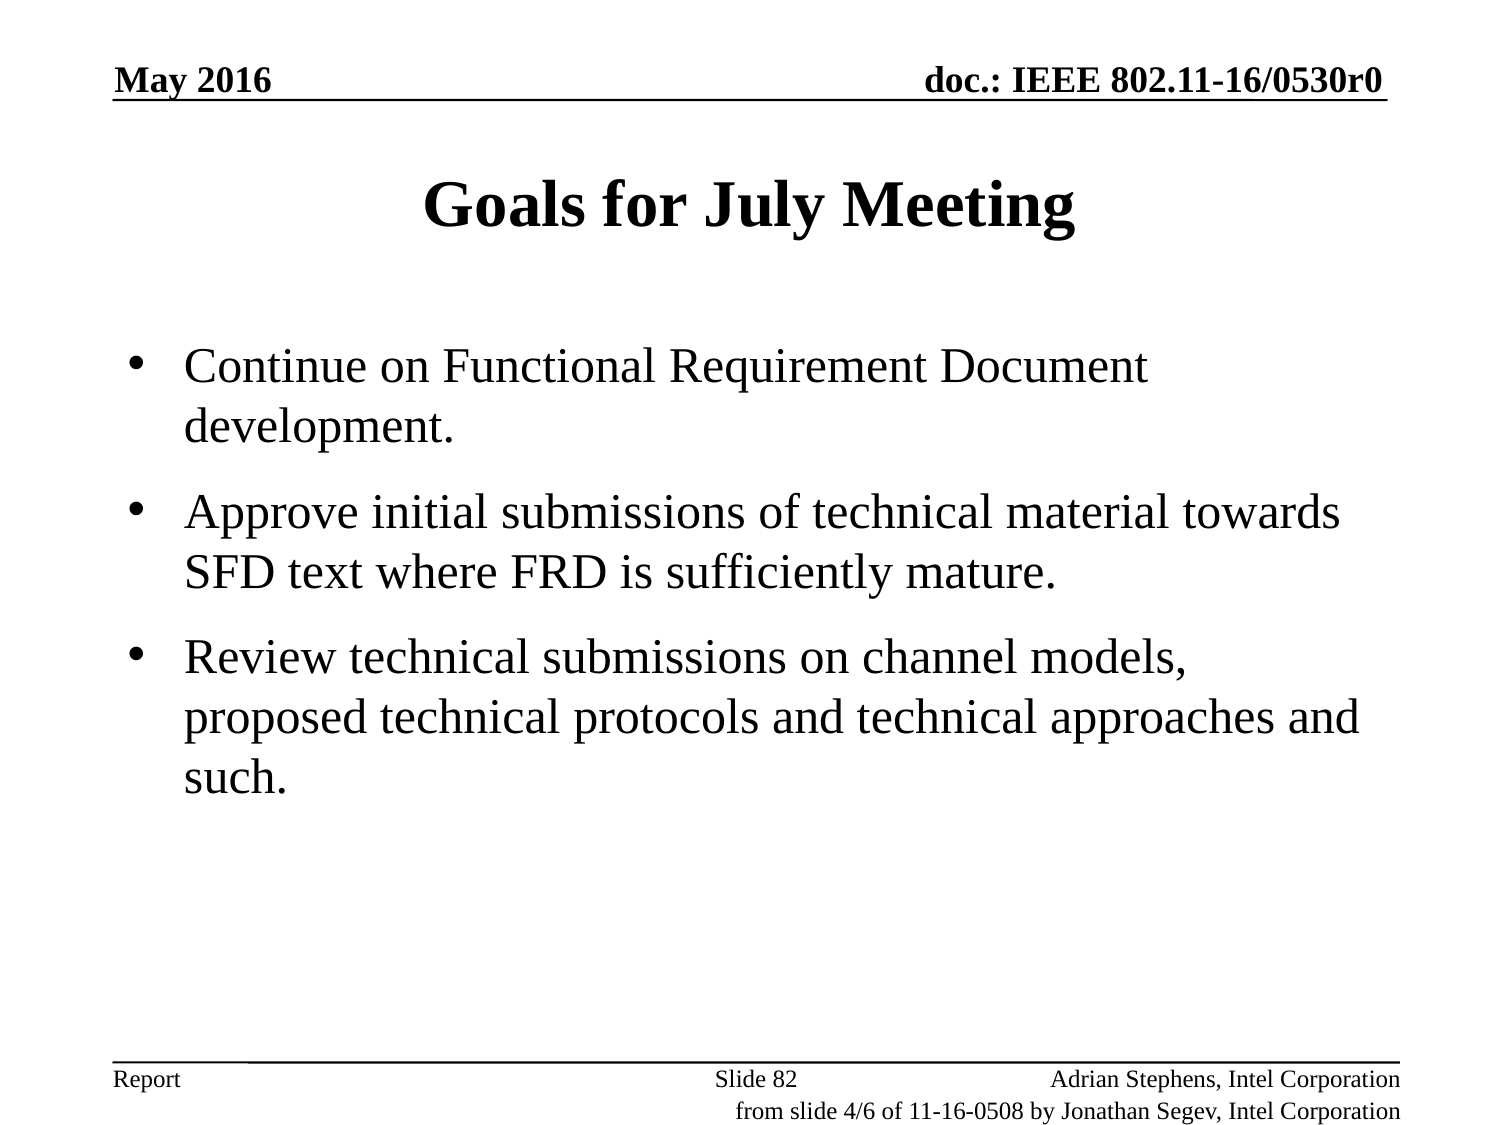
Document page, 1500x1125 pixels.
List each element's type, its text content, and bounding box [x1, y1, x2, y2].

slide_number Slide 82 [711, 1061, 801, 1087]
footer Adrian Stephens, Intel Corporation [878, 1061, 1402, 1087]
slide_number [114, 54, 374, 101]
title Goals for July Meeting [112, 112, 1388, 288]
list Continue on Functional Requirement Document development. Approve initial submissions of technical material towards SFD text where FRD is sufficiently mature. Review technical submissions on channel models, proposed technical protocols and technical approaches and such. [112, 324, 1388, 1000]
text_box from slide 4/6 of 11-16-0508 by Jonathan Segev, Intel Corporation [343, 1087, 1417, 1125]
